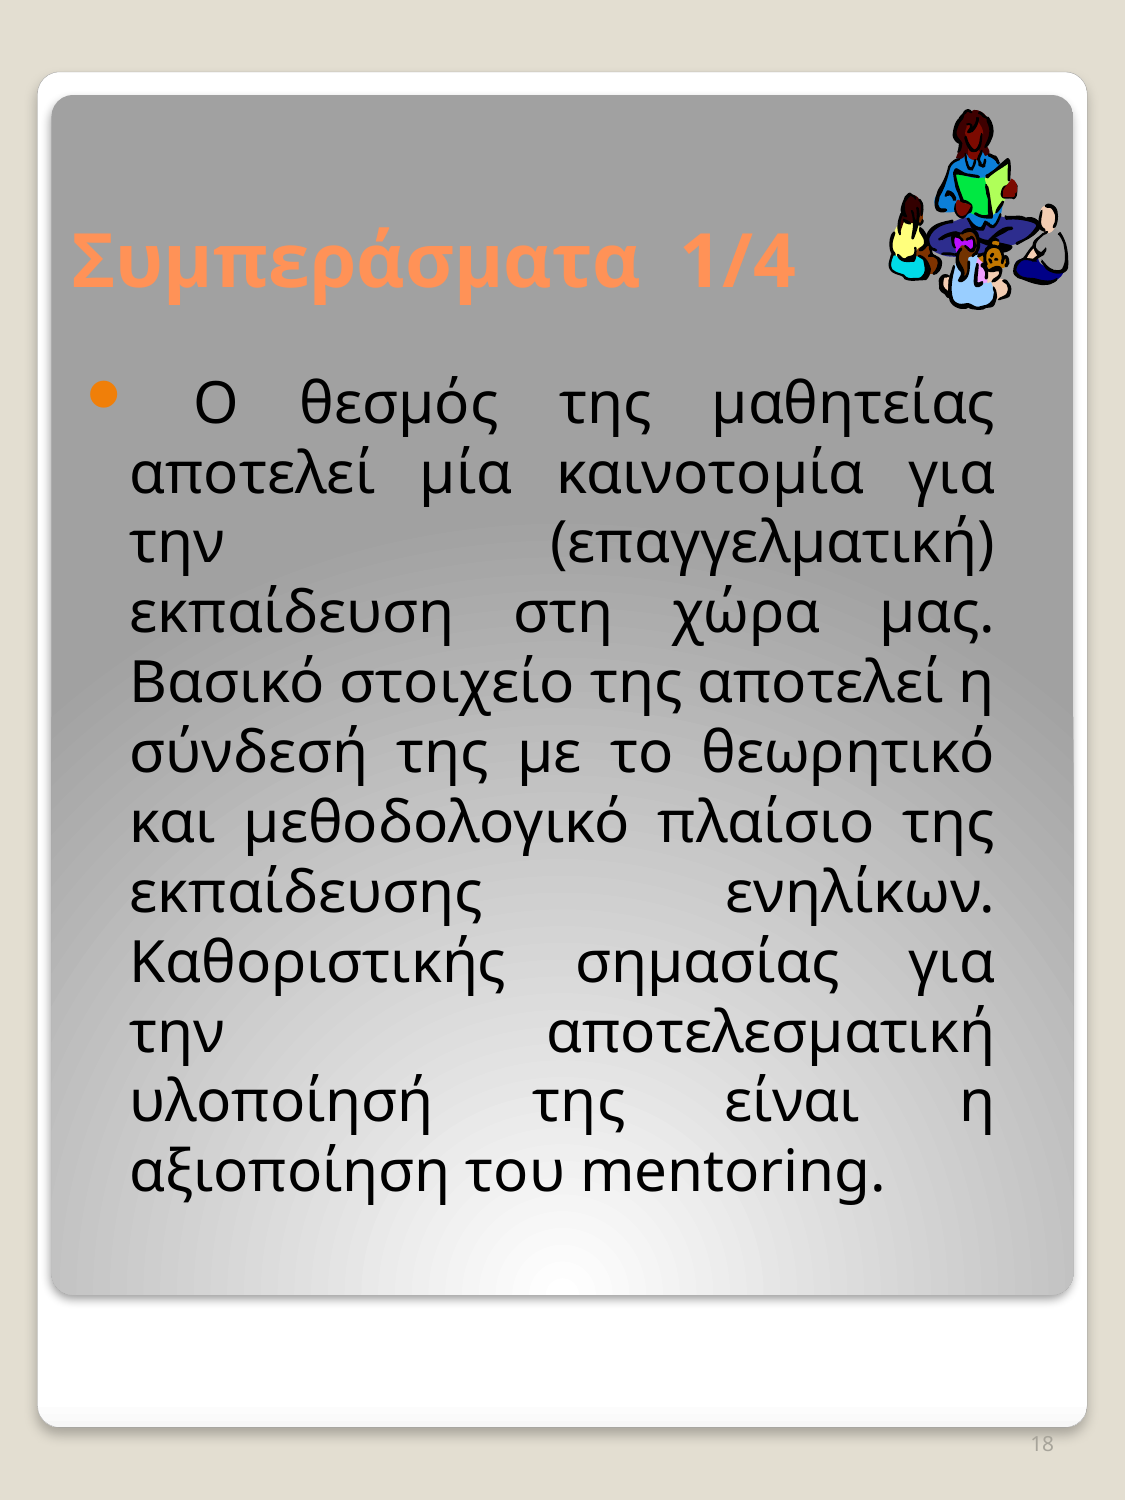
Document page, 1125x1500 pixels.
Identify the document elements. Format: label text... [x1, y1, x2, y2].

list Ο θεσμός της μαθητείας αποτελεί μία καινοτομία για την (επαγγελματική) εκπαίδευση στη χώρα μας. Βασικό στοιχείο της αποτελεί η σύνδεσή της με το θεωρητικό και μεθοδολογικό πλαίσιο της εκπαίδευσης ενηλίκων. Καθοριστικής σημασίας για την αποτελεσματική υλοποίησή της είναι η αξιοποίηση του mentoring. [56, 350, 1010, 1334]
slide_number 18 [806, 1366, 1069, 1467]
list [887, 108, 1069, 311]
title Συμπεράσματα 1/4 [56, 60, 1069, 310]
footer [384, 1366, 741, 1467]
